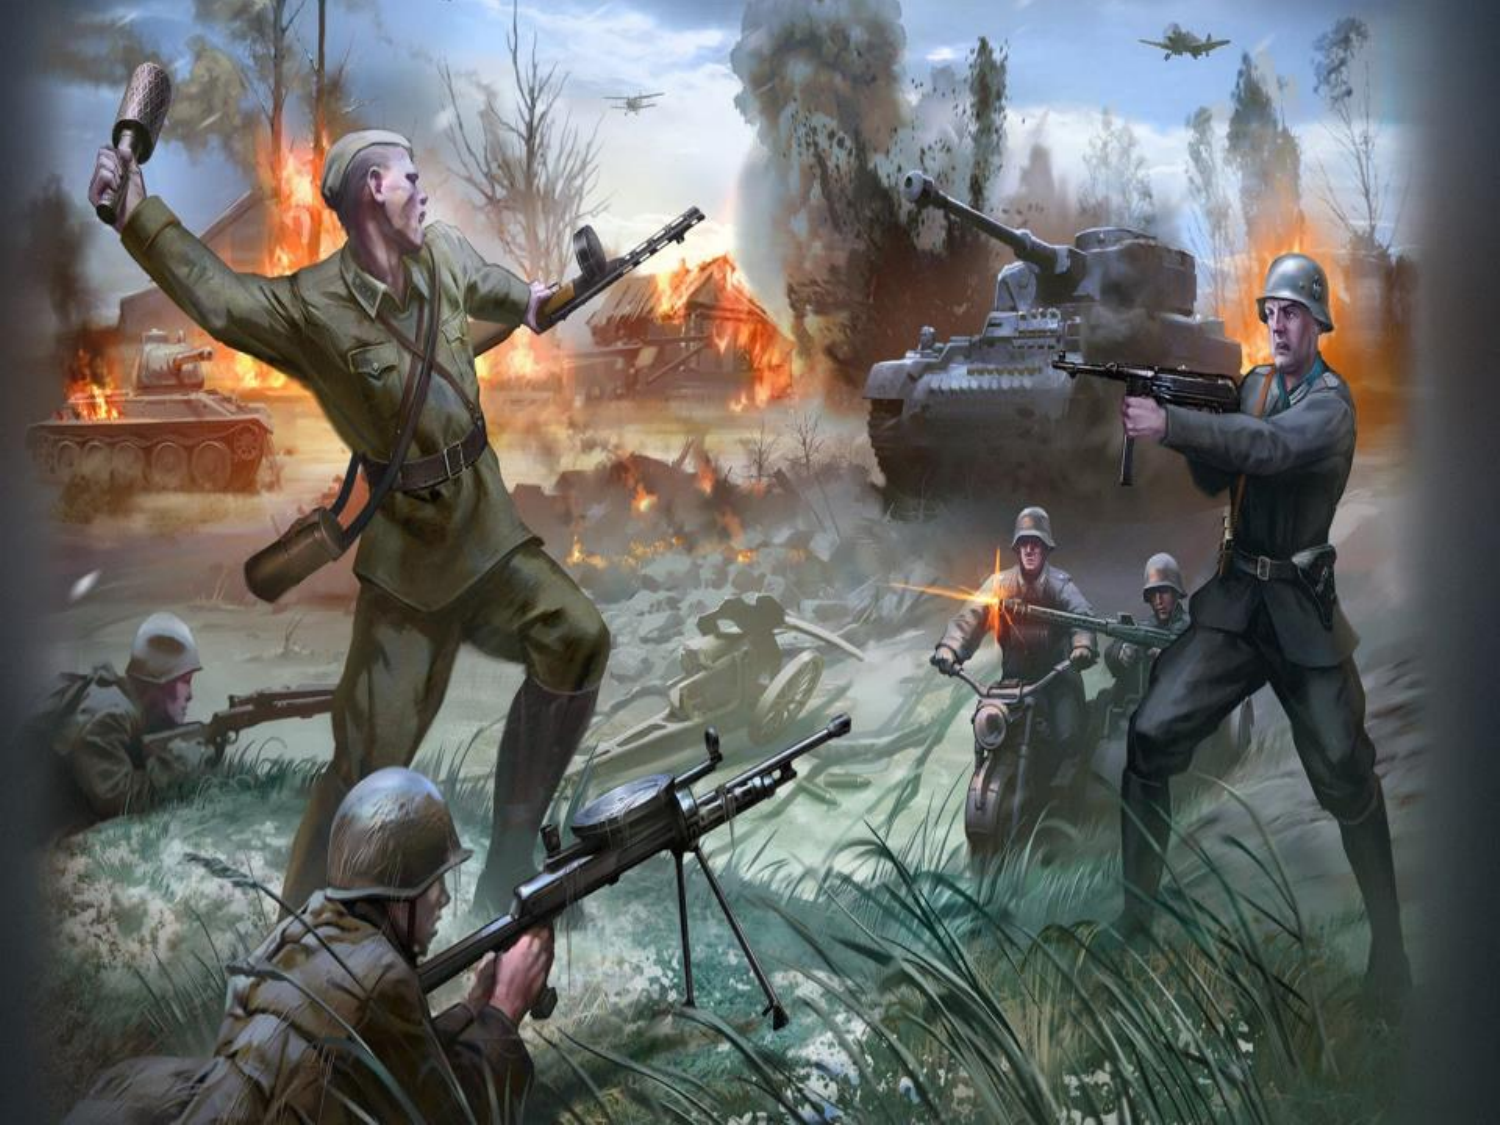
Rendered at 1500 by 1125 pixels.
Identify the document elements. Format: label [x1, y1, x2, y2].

list [0, 0, 1500, 1125]
